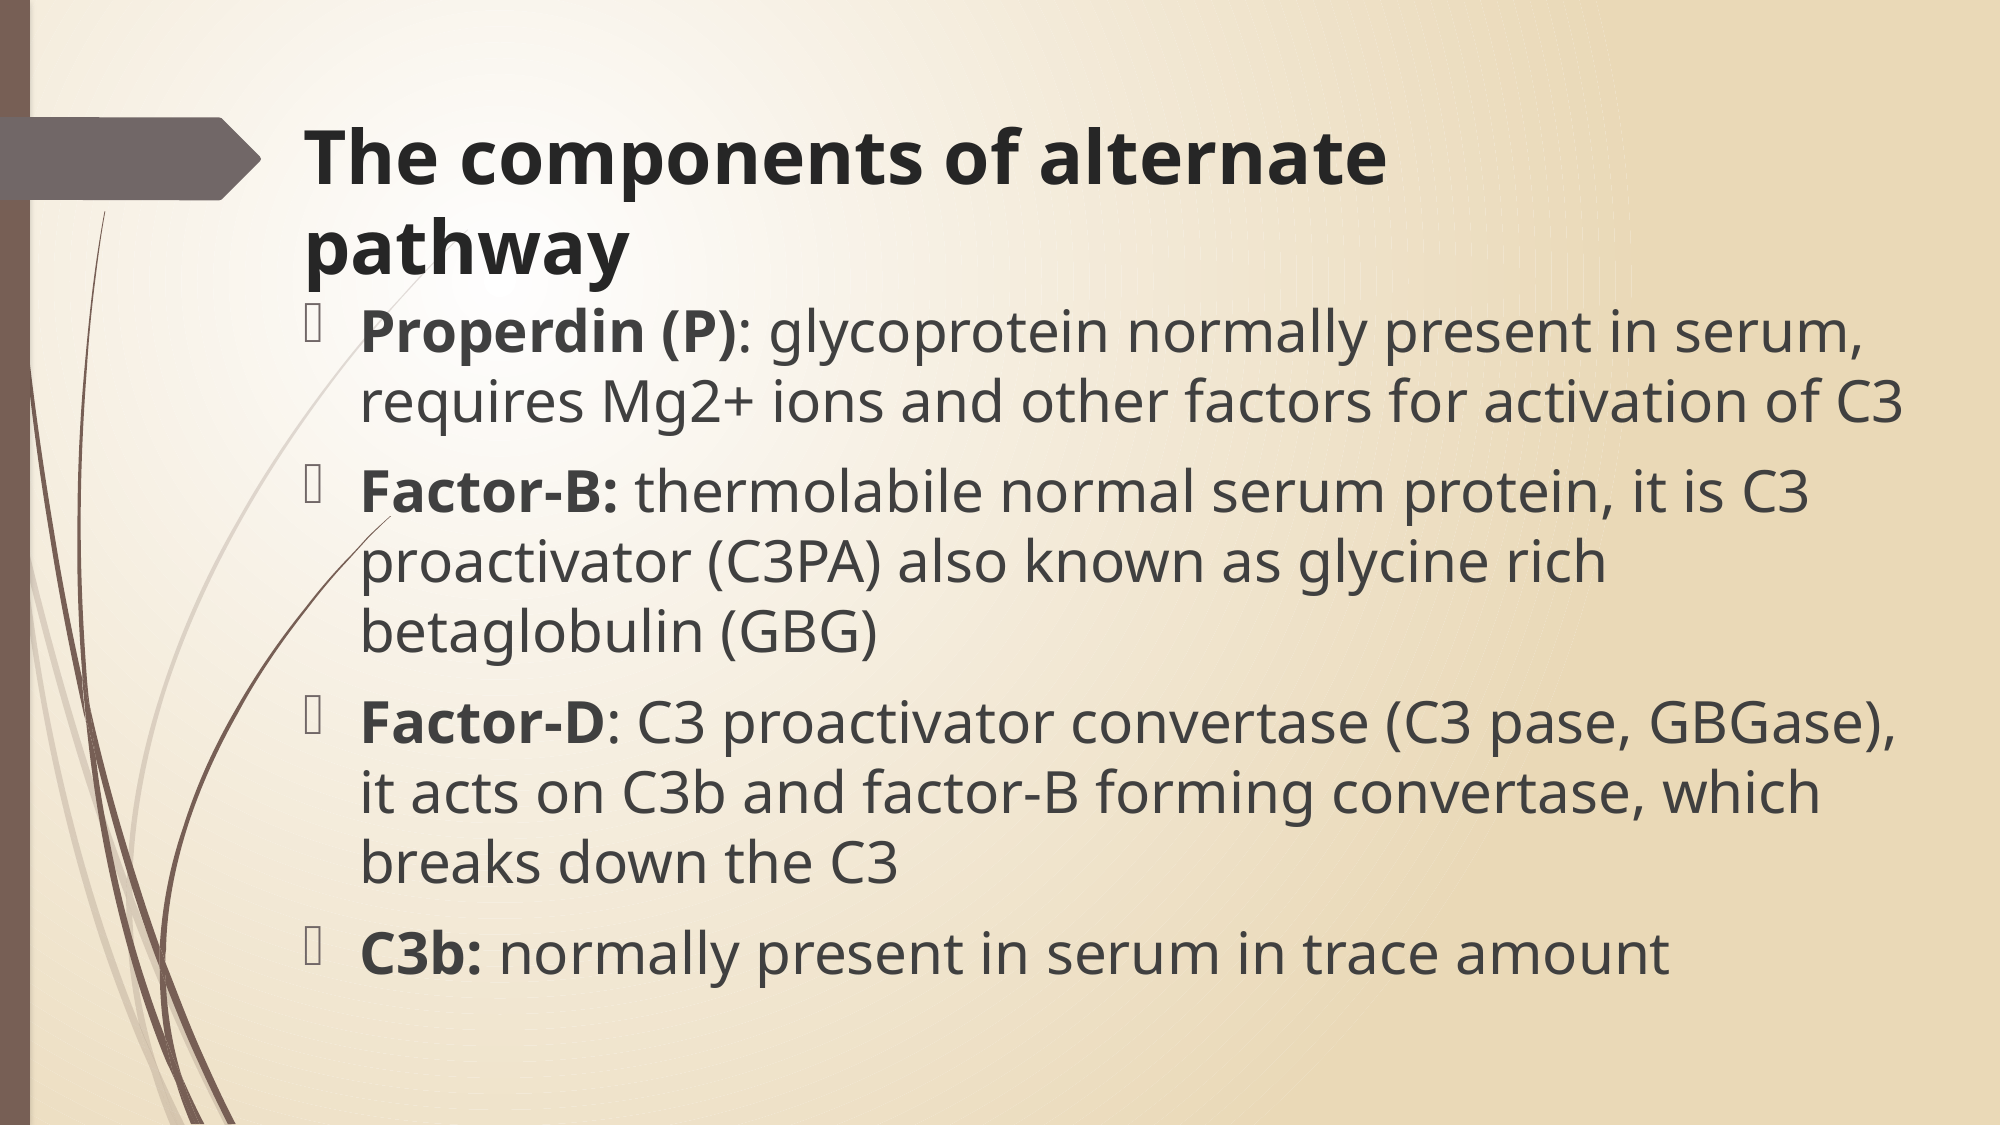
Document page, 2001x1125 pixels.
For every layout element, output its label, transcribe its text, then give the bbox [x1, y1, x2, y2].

list Properdin (P): glycoprotein normally present in serum, requires Mg2+ ions and other factors for activation of C3 Factor-B: thermolabile normal serum protein, it is C3 proactivator (C3PA) also known as glycine rich betaglobulin (GBG) Factor-D: C3 proactivator convertase (C3 pase, GBGase), it acts on C3b and factor-B forming convertase, which breaks down the C3 C3b: normally present in serum in trace amount [288, 286, 1942, 1125]
title The components of alternate pathway [288, 101, 1750, 286]
